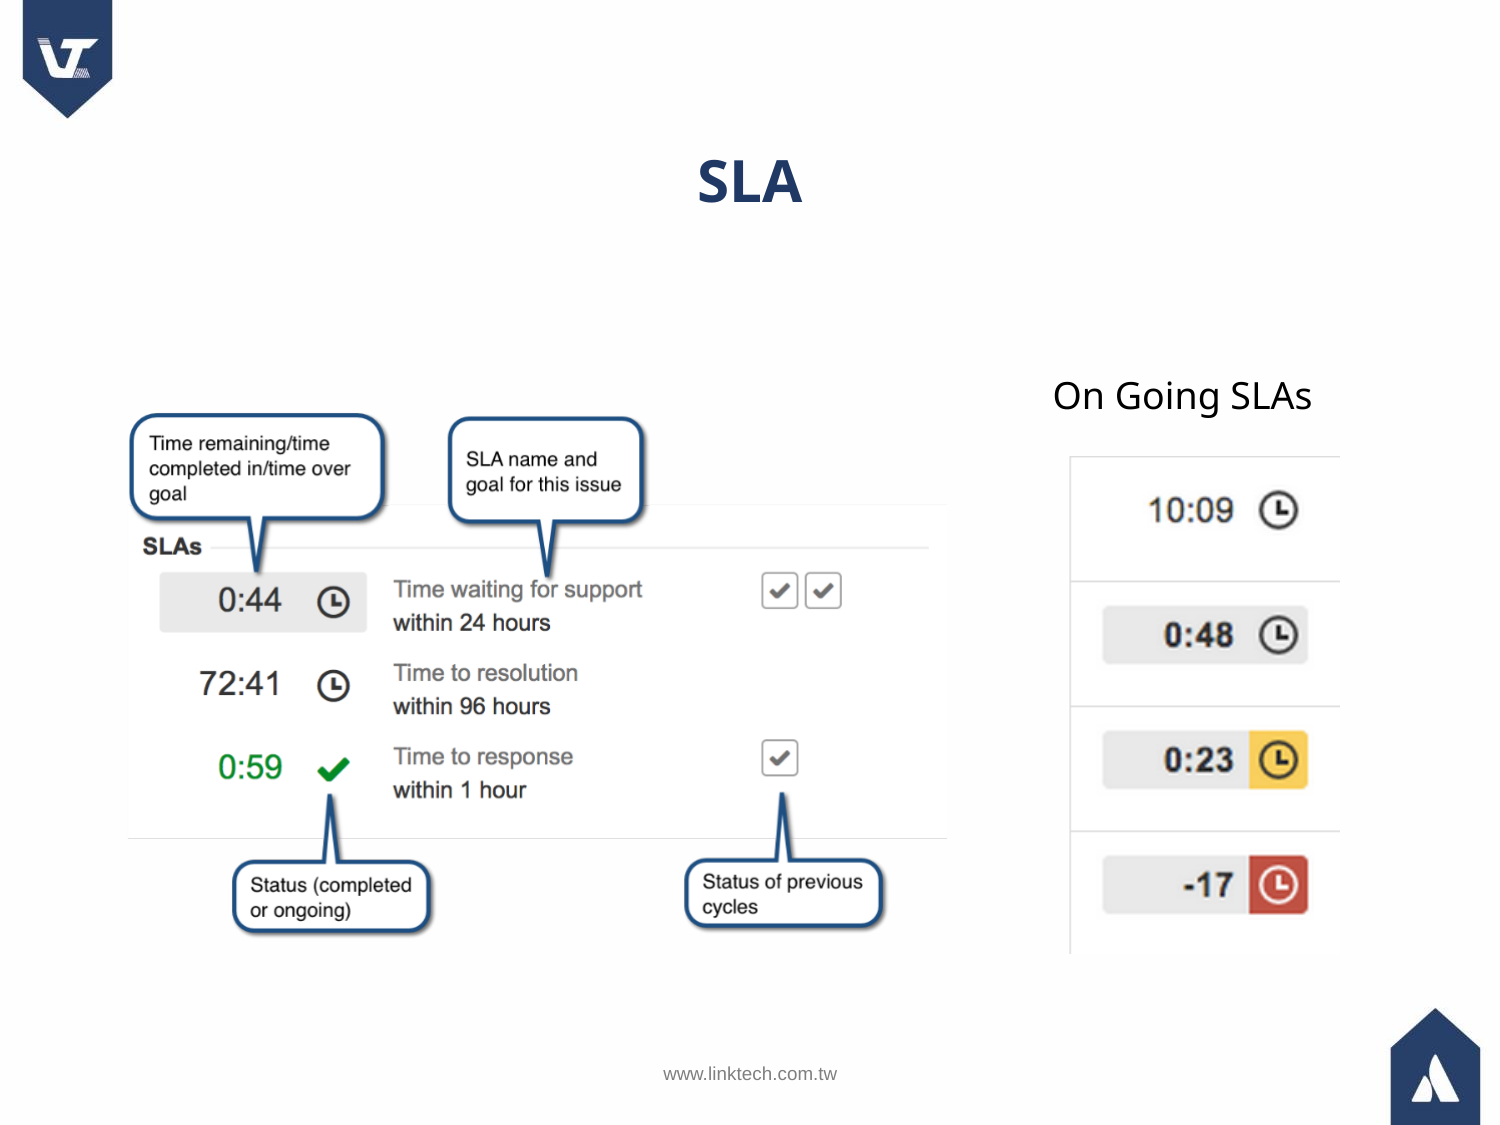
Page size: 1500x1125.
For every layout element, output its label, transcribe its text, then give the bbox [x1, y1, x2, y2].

title SLA [75, 90, 1425, 278]
picture [0, 0, 1500, 1125]
text_box On Going SLAs [1037, 364, 1339, 425]
